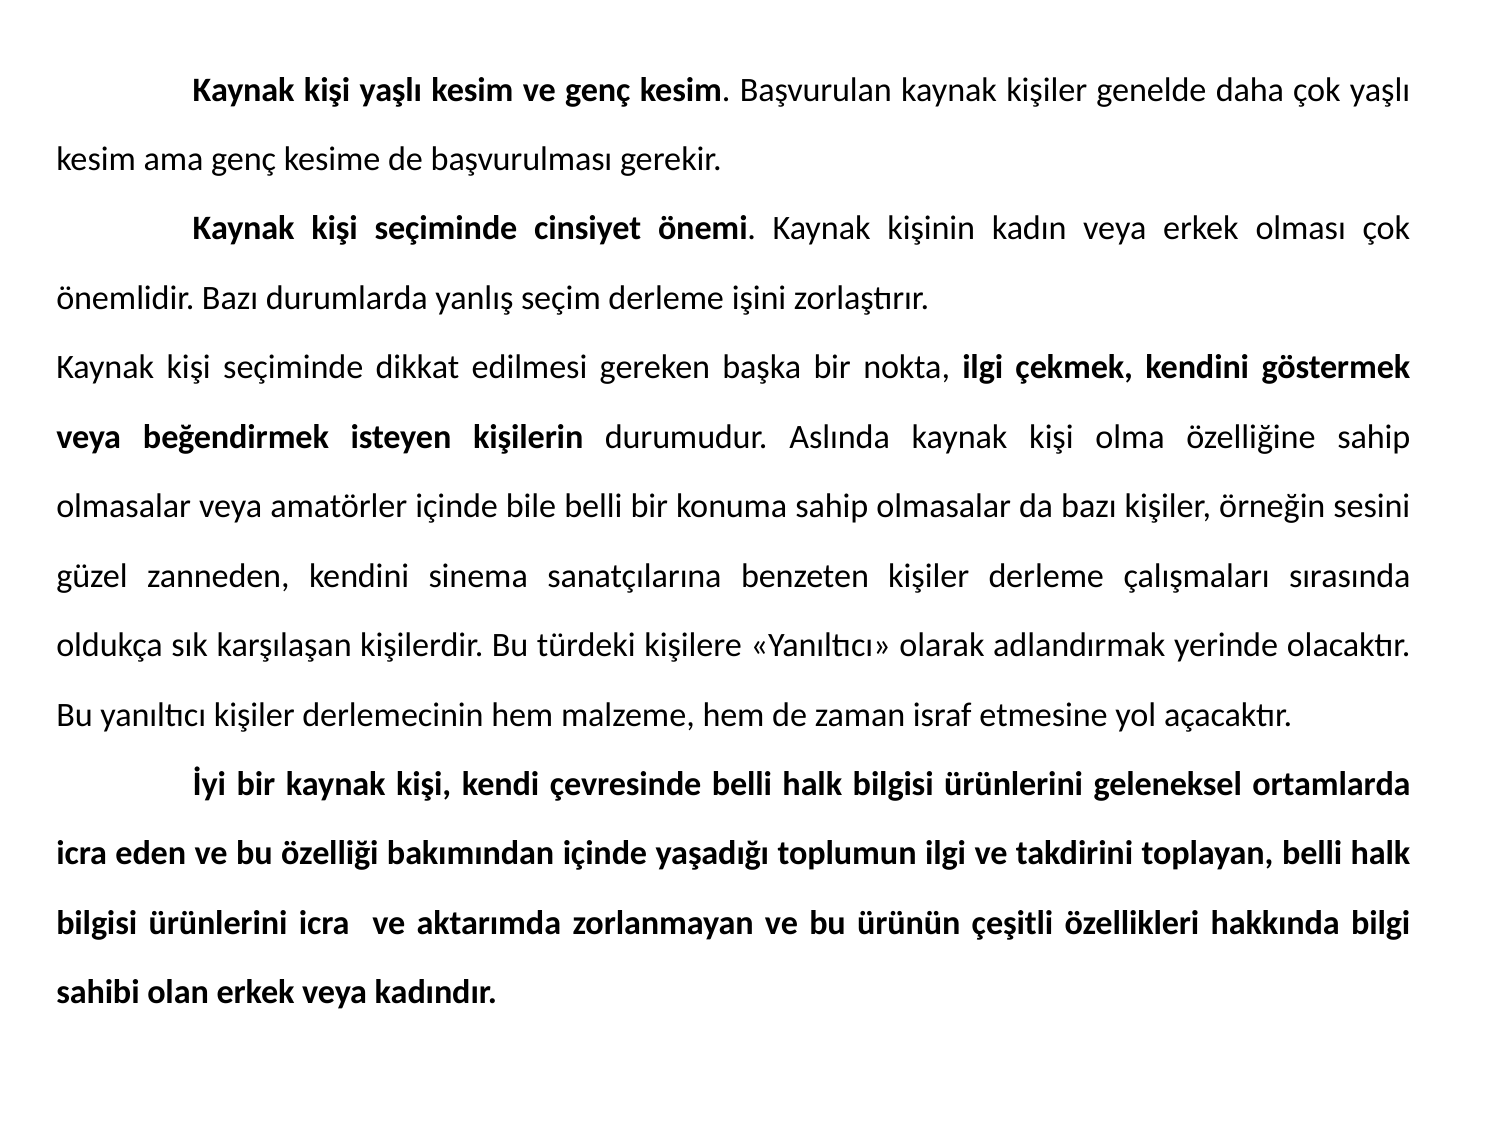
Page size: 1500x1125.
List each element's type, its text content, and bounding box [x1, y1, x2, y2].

list Kaynak kişi yaşlı kesim ve genç kesim. Başvurulan kaynak kişiler genelde daha çok yaşlı kesim ama genç kesime de başvurulması gerekir. Kaynak kişi seçiminde cinsiyet önemi. Kaynak kişinin kadın veya erkek olması çok önemlidir. Bazı durumlarda yanlış seçim derleme işini zorlaştırır. Kaynak kişi seçiminde dikkat edilmesi gereken başka bir nokta, ilgi çekmek, kendini göstermek veya beğendirmek isteyen kişilerin durumudur. Aslında kaynak kişi olma özelliğine sahip olmasalar veya amatörler içinde bile belli bir konuma sahip olmasalar da bazı kişiler, örneğin sesini güzel zanneden, kendini sinema sanatçılarına benzeten kişiler derleme çalışmaları sırasında oldukça sık karşılaşan kişilerdir. Bu türdeki kişilere «Yanıltıcı» olarak adlandırmak yerinde olacaktır. Bu yanıltıcı kişiler derlemecinin hem malzeme, hem de zaman israf etmesine yol açacaktır. İyi bir kaynak kişi, kendi çevresinde belli halk bilgisi ürünlerini geleneksel ortamlarda icra eden ve bu özelliği bakımından içinde yaşadığı toplumun ilgi ve takdirini toplayan, belli halk bilgisi ürünlerini icra ve aktarımda zorlanmayan ve bu ürünün çeşitli özellikleri hakkında bilgi sahibi olan erkek veya kadındır. [41, 30, 1425, 1094]
